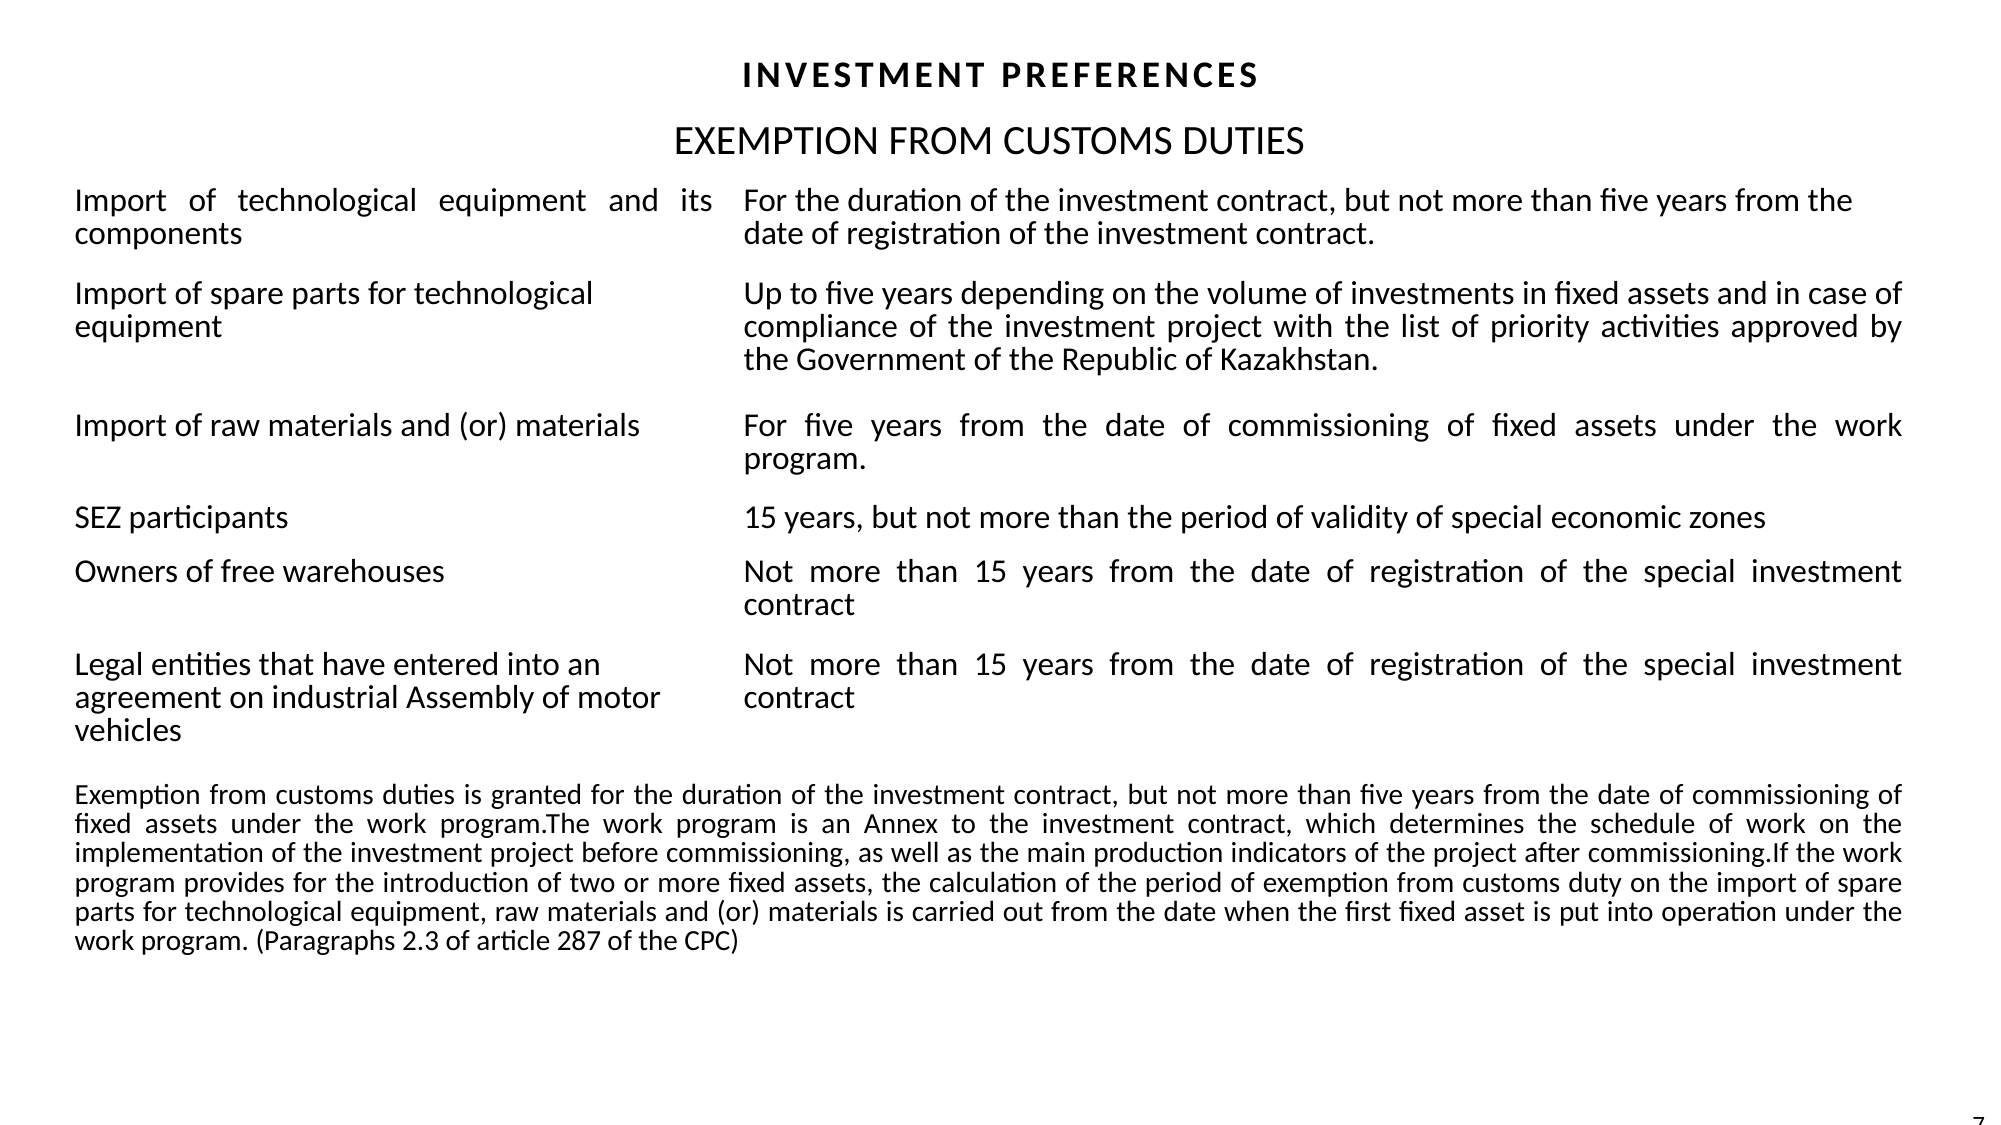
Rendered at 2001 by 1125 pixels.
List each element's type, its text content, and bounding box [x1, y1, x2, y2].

table_cell Owners of free warehouses [60, 550, 729, 643]
table_cell Up to five years depending on the volume of investments in fixed assets and in case of compliance of the investment project with the list of priority activities approved by the Government of the Republic of Kazakhstan. [729, 272, 1919, 404]
table_cell SEZ participants [60, 496, 729, 550]
table_cell Not more than 15 years from the date of registration of the special investment contract [729, 643, 1919, 775]
table_header EXEMPTION FROM CUSTOMS DUTIES [60, 115, 1919, 179]
table_cell For the duration of the investment contract, but not more than five years from the date of registration of the investment contract. [729, 179, 1919, 272]
table_cell For five years from the date of commissioning of fixed assets under the work program. [729, 404, 1919, 496]
table_cell Exemption from customs duties is granted for the duration of the investment contract, but not more than five years from the date of commissioning of fixed assets under the work program.The work program is an Annex to the investment contract, which determines the schedule of work on the implementation of the investment project before commissioning, as well as the main production indicators of the project after commissioning.If the work program provides for the introduction of two or more fixed assets, the calculation of the period of exemption from customs duty on the import of spare parts for technological equipment, raw materials and (or) materials is carried out from the date when the first fixed asset is put into operation under the work program. (Paragraphs 2.3 of article 287 of the CPC) [60, 775, 1919, 1046]
title INVESTMENT PREFERENCES [137, 34, 1863, 115]
table_cell Not more than 15 years from the date of registration of the special investment contract [729, 550, 1919, 643]
table_cell Legal entities that have entered into an agreement on industrial Assembly of motor vehicles [60, 643, 729, 775]
slide_number 7 [1616, 1093, 2000, 1125]
table_cell Import of spare parts for technological equipment [60, 272, 729, 404]
table_cell 15 years, but not more than the period of validity of special economic zones [729, 496, 1919, 550]
table_cell Import of raw materials and (or) materials [60, 404, 729, 496]
table_cell Import of technological equipment and its components [60, 179, 729, 272]
